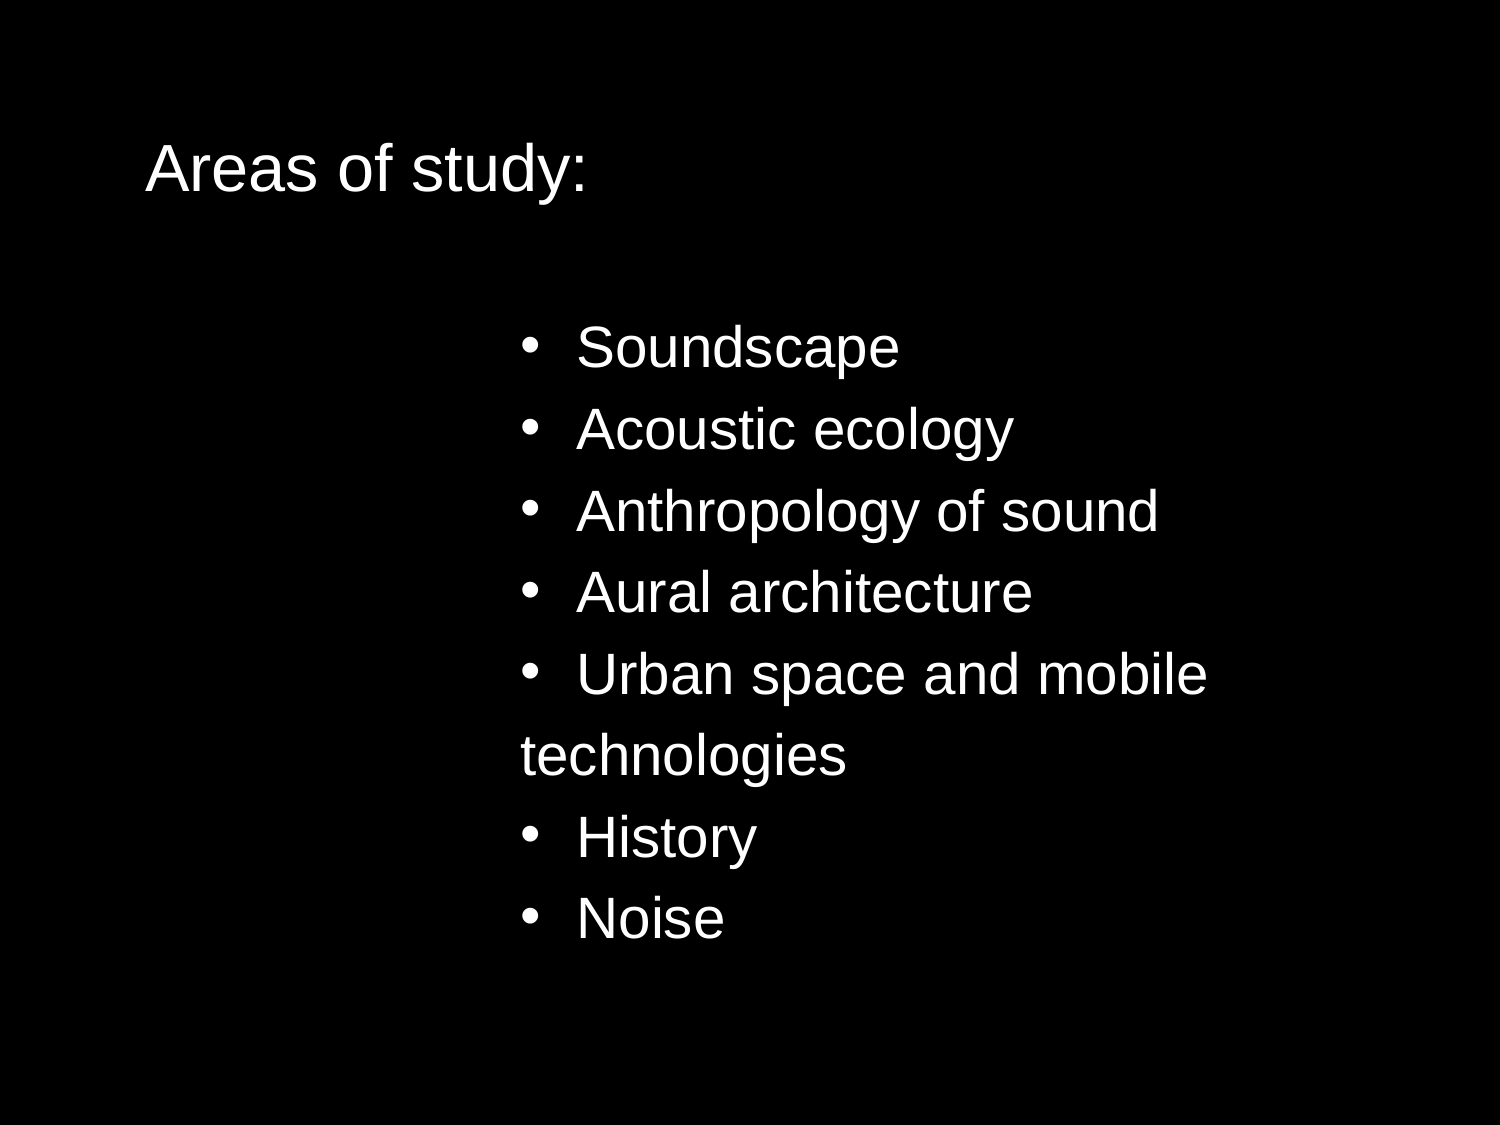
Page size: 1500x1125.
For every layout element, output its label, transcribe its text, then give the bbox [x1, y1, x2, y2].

subtitle Areas of study: Soundscape Acoustic ecology Anthropology of sound Aural architecture Urban space and mobile technologies History Noise [130, 116, 1438, 1125]
